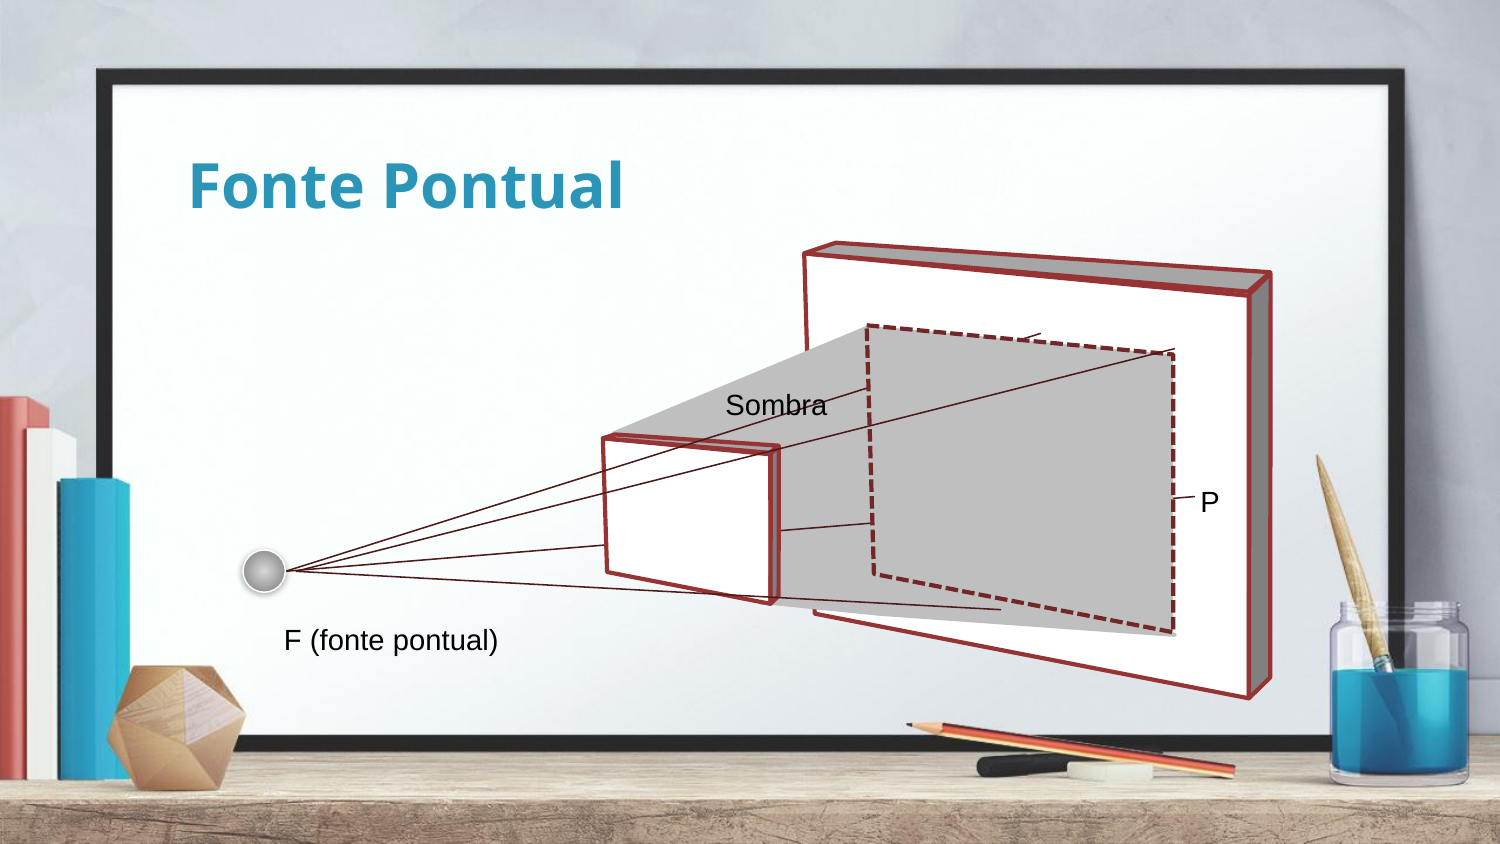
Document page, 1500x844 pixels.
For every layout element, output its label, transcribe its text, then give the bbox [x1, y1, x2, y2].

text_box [242, 239, 1283, 698]
picture [0, 0, 1500, 844]
title Fonte Pontual [172, 130, 1324, 254]
